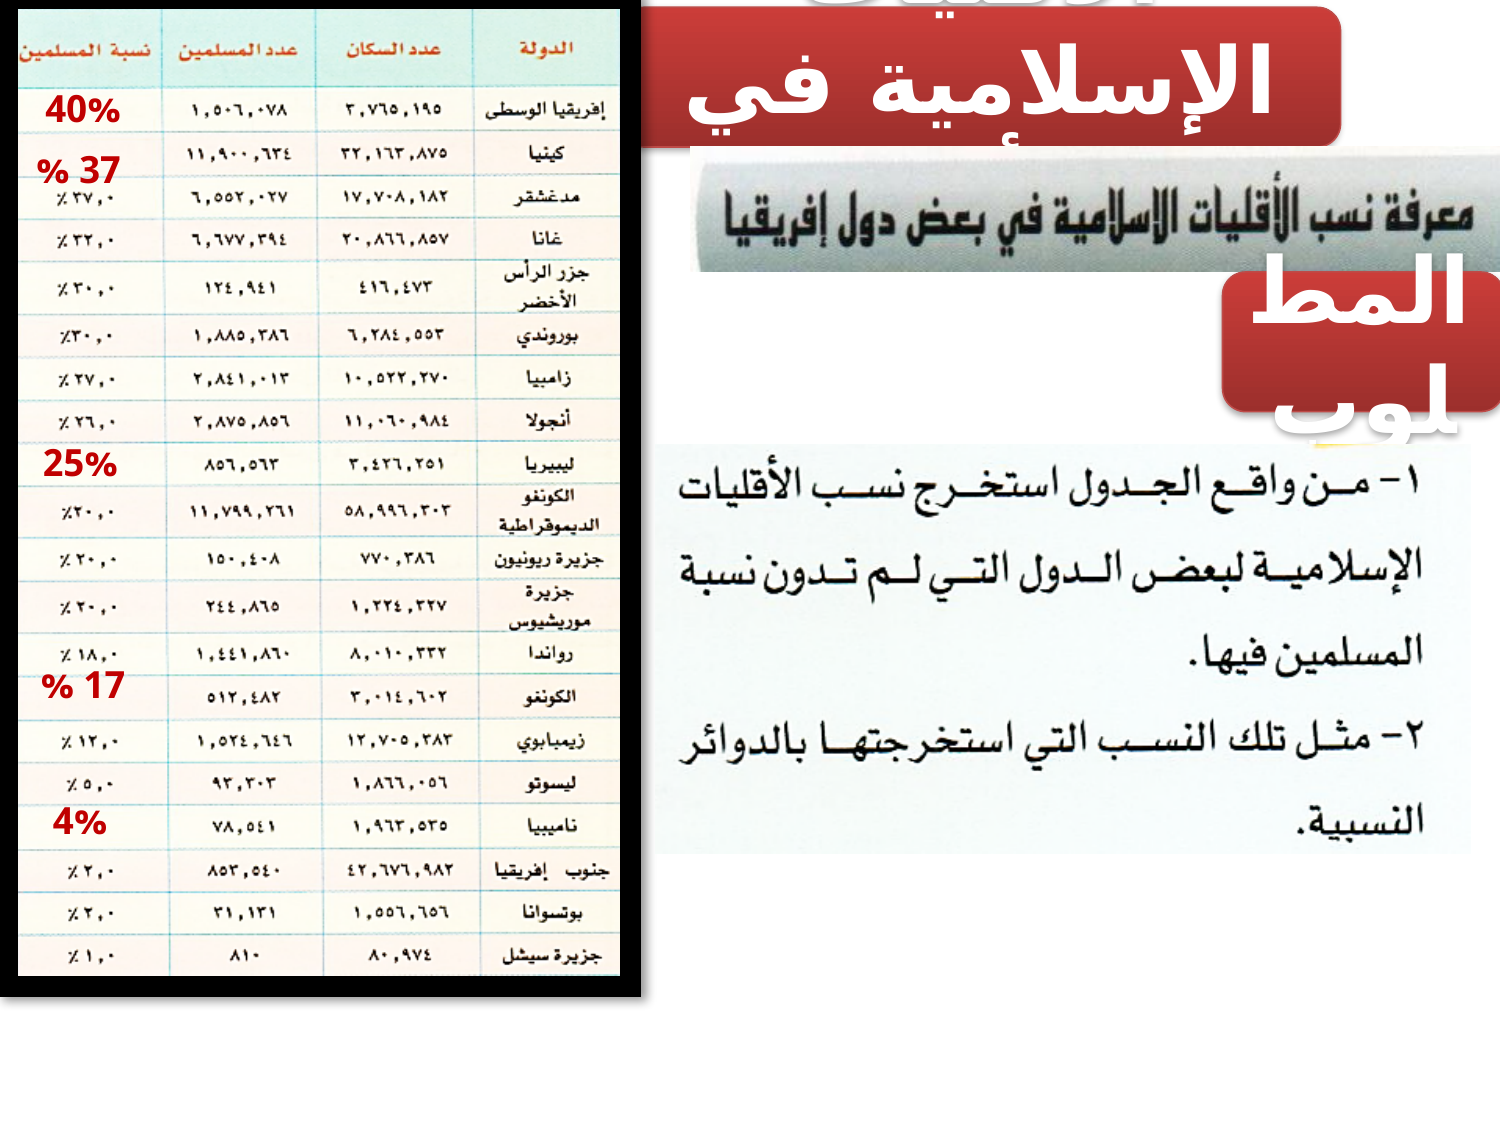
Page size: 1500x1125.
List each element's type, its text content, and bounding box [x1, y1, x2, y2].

text_box الأقليات الإسلامية في دولة أفريقيا [654, 6, 1342, 148]
text_box 40% [5, 78, 12, 138]
picture [655, 444, 1471, 854]
text_box 37 % [5, 138, 12, 199]
picture [690, 146, 1500, 273]
text_box المطلوب [1221, 280, 1500, 413]
picture [17, 8, 621, 977]
